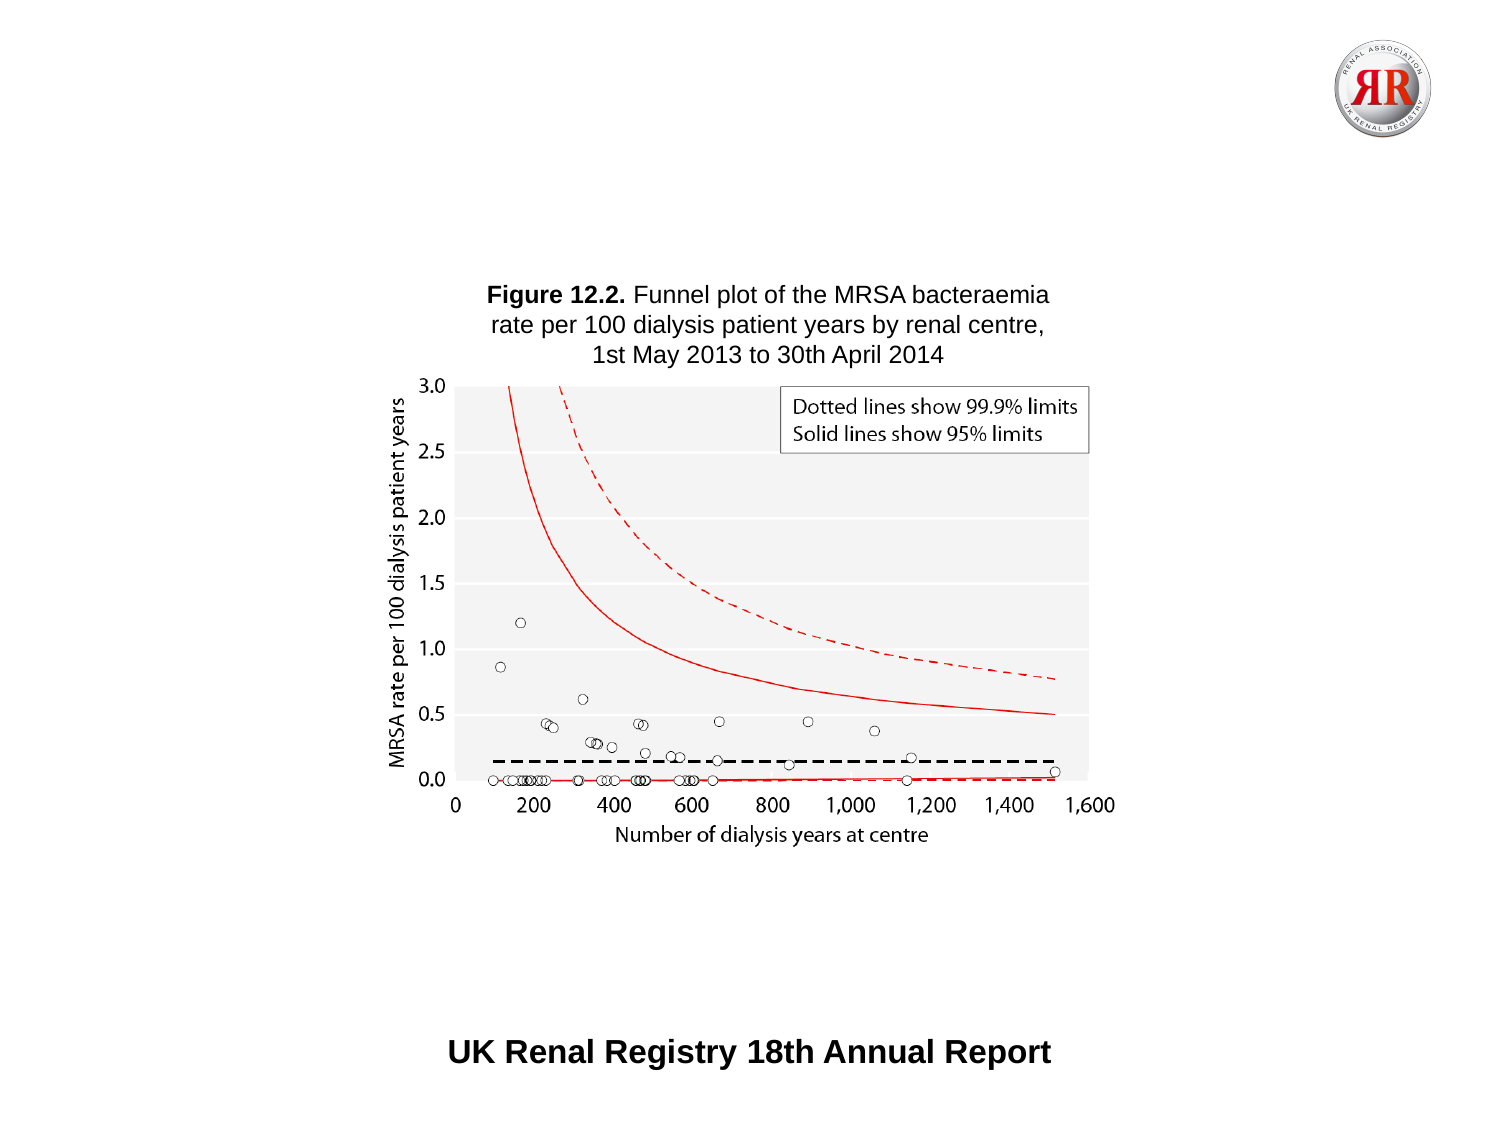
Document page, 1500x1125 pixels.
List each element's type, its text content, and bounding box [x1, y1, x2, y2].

text_box UK Renal Registry 18th Annual Report [432, 1023, 1067, 1078]
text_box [385, 270, 1115, 848]
picture [1328, 30, 1440, 150]
